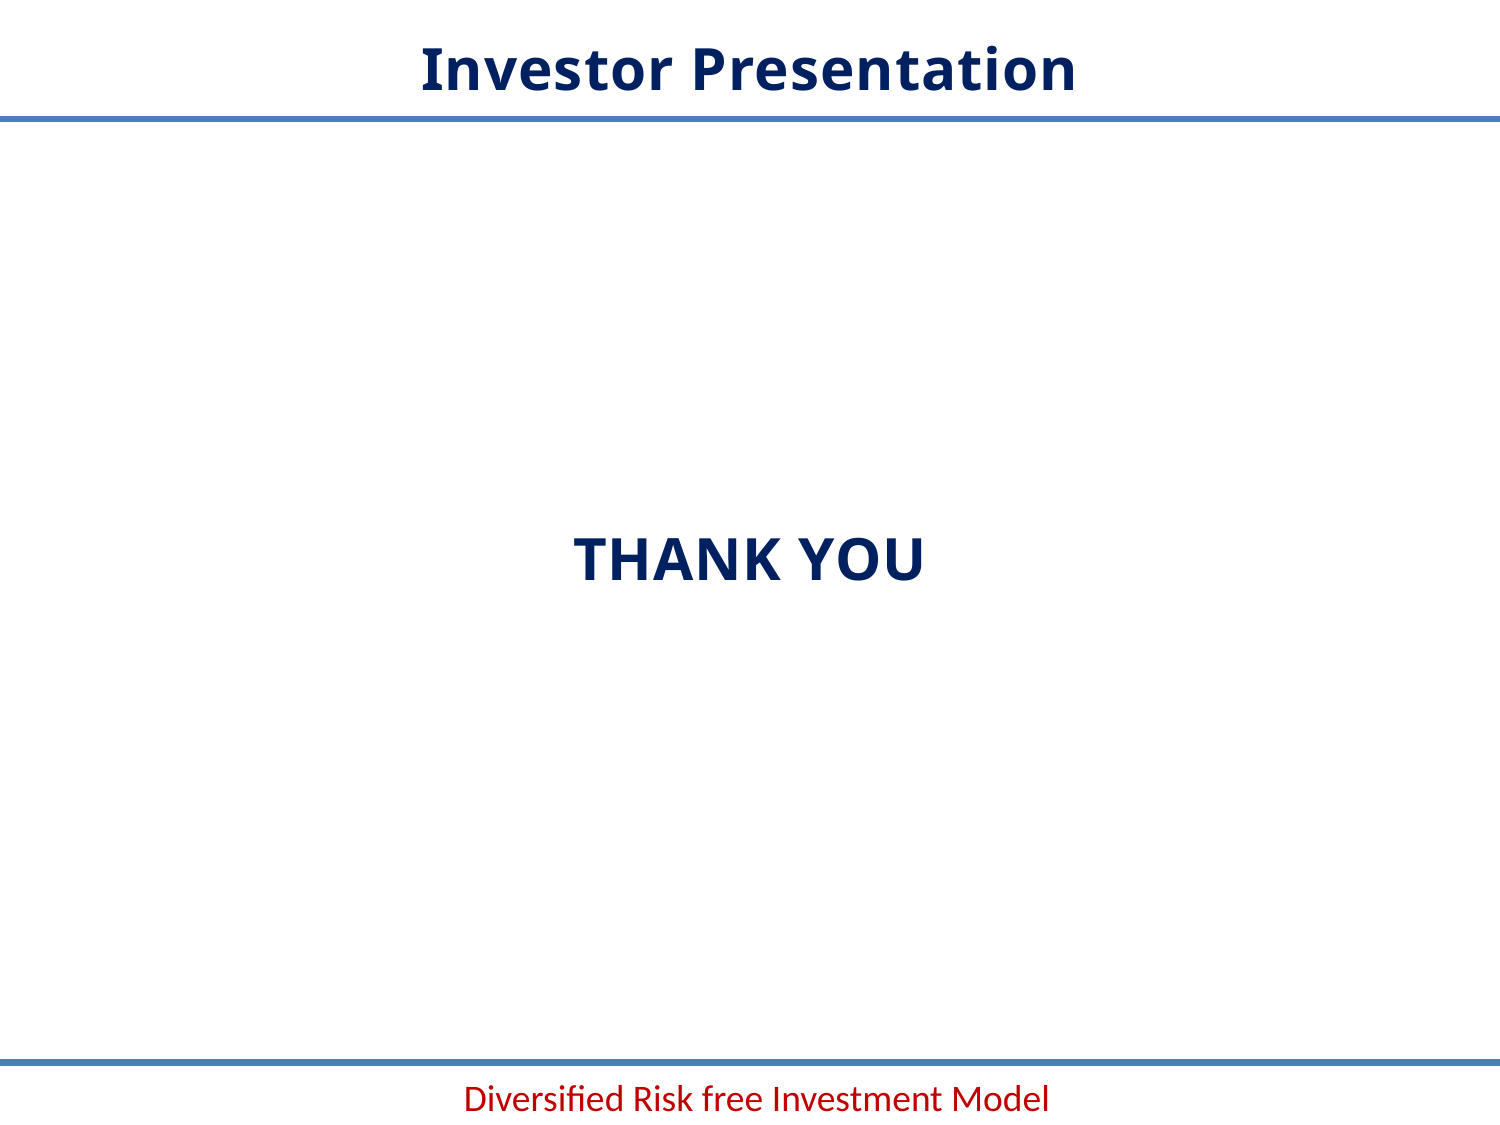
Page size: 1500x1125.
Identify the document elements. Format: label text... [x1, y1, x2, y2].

text_box Investor Presentation THANK YOU [125, 128, 1375, 600]
text_box Investor Presentation THANK YOU [125, 24, 1375, 118]
text_box Diversified Risk free Investment Model [211, 1071, 1312, 1125]
